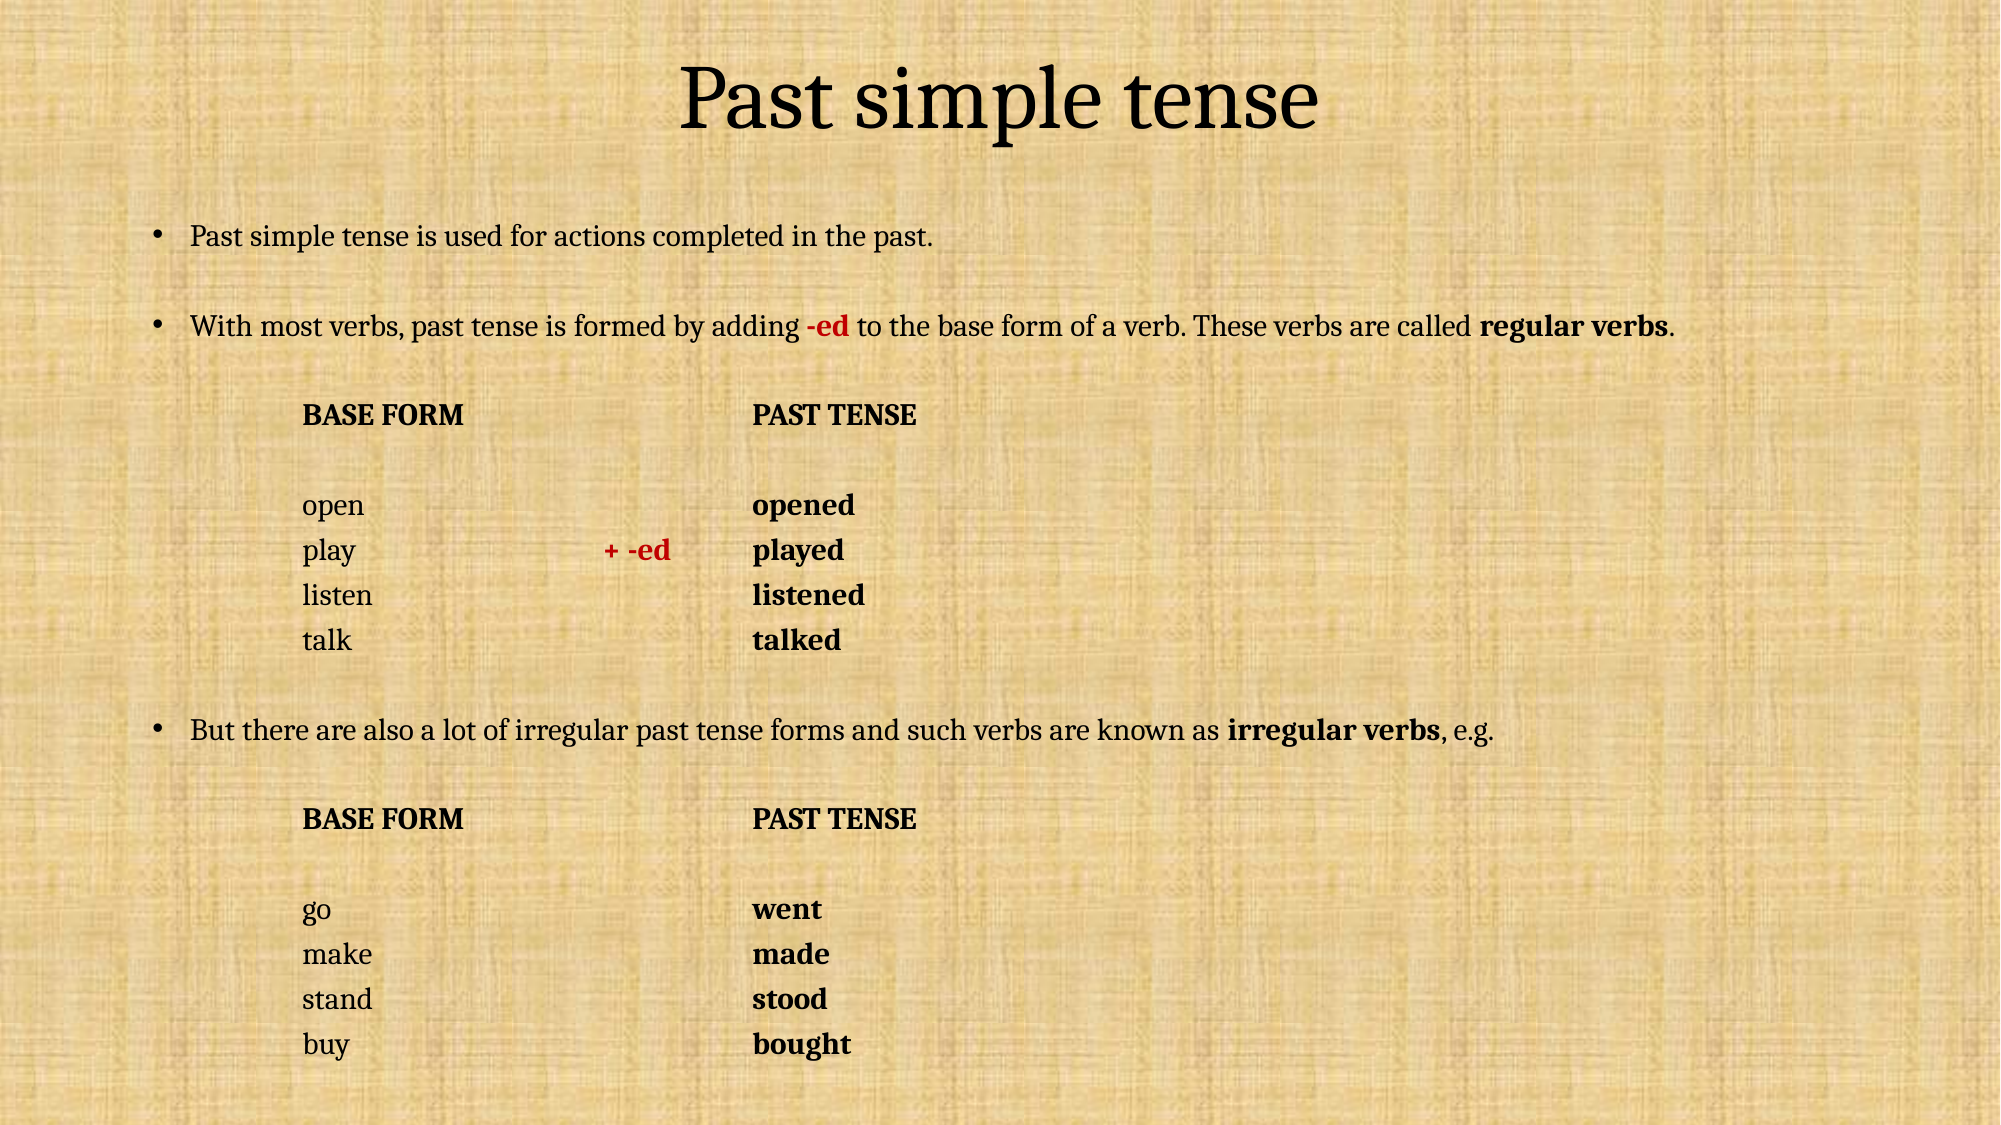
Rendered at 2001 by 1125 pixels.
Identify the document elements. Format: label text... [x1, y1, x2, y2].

picture [0, 0, 2001, 1125]
title Past simple tense [137, 28, 1863, 169]
list Past simple tense is used for actions completed in the past. With most verbs, past tense is formed by adding -ed to the base form of a verb. These verbs are called regular verbs. BASE FORM PAST TENSE open opened play + -ed played listen listened talk talked But there are also a lot of irregular past tense forms and such verbs are known as irregular verbs, e.g. BASE FORM PAST TENSE go went make made stand stood buy bought [137, 200, 1863, 1090]
